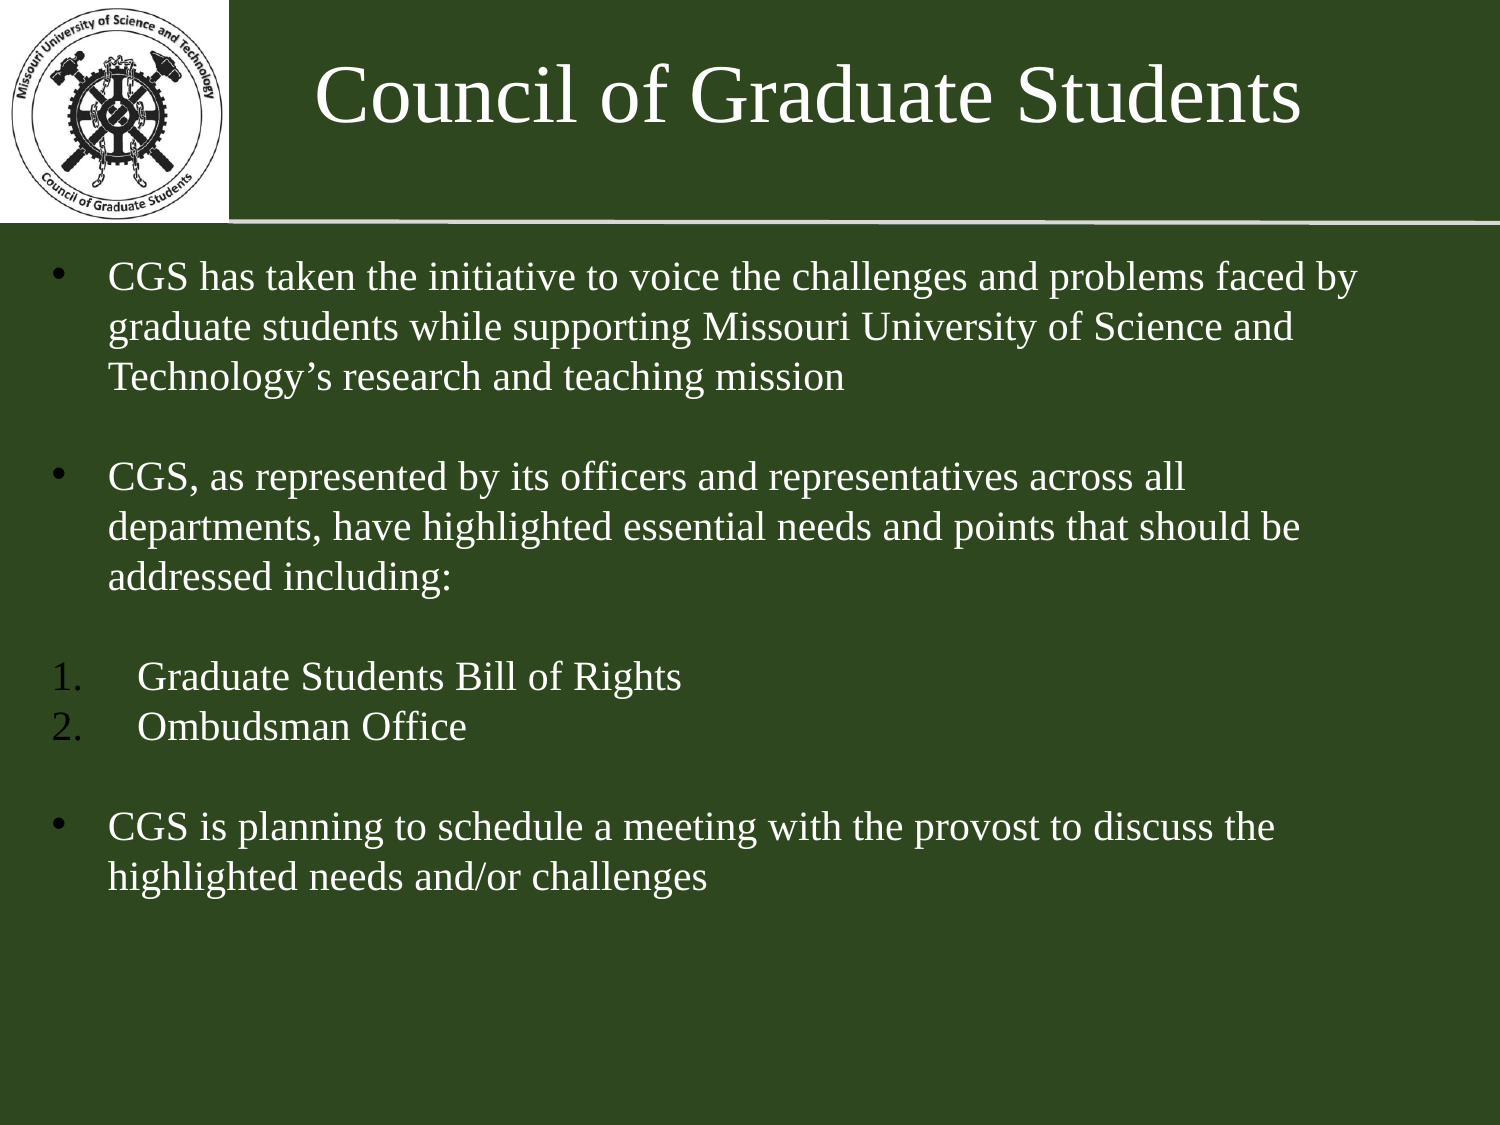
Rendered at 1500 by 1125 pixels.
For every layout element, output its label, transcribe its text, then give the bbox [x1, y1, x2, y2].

title Council of Graduate Students [232, 31, 1445, 133]
text_box CGS has taken the initiative to voice the challenges and problems faced by graduate students while supporting Missouri University of Science and Technology’s research and teaching mission CGS, as represented by its officers and representatives across all departments, have highlighted essential needs and points that should be addressed including: Graduate Students Bill of Rights Ombudsman Office CGS is planning to schedule a meeting with the provost to discuss the highlighted needs and/or challenges [36, 240, 1395, 907]
picture [0, 0, 229, 224]
